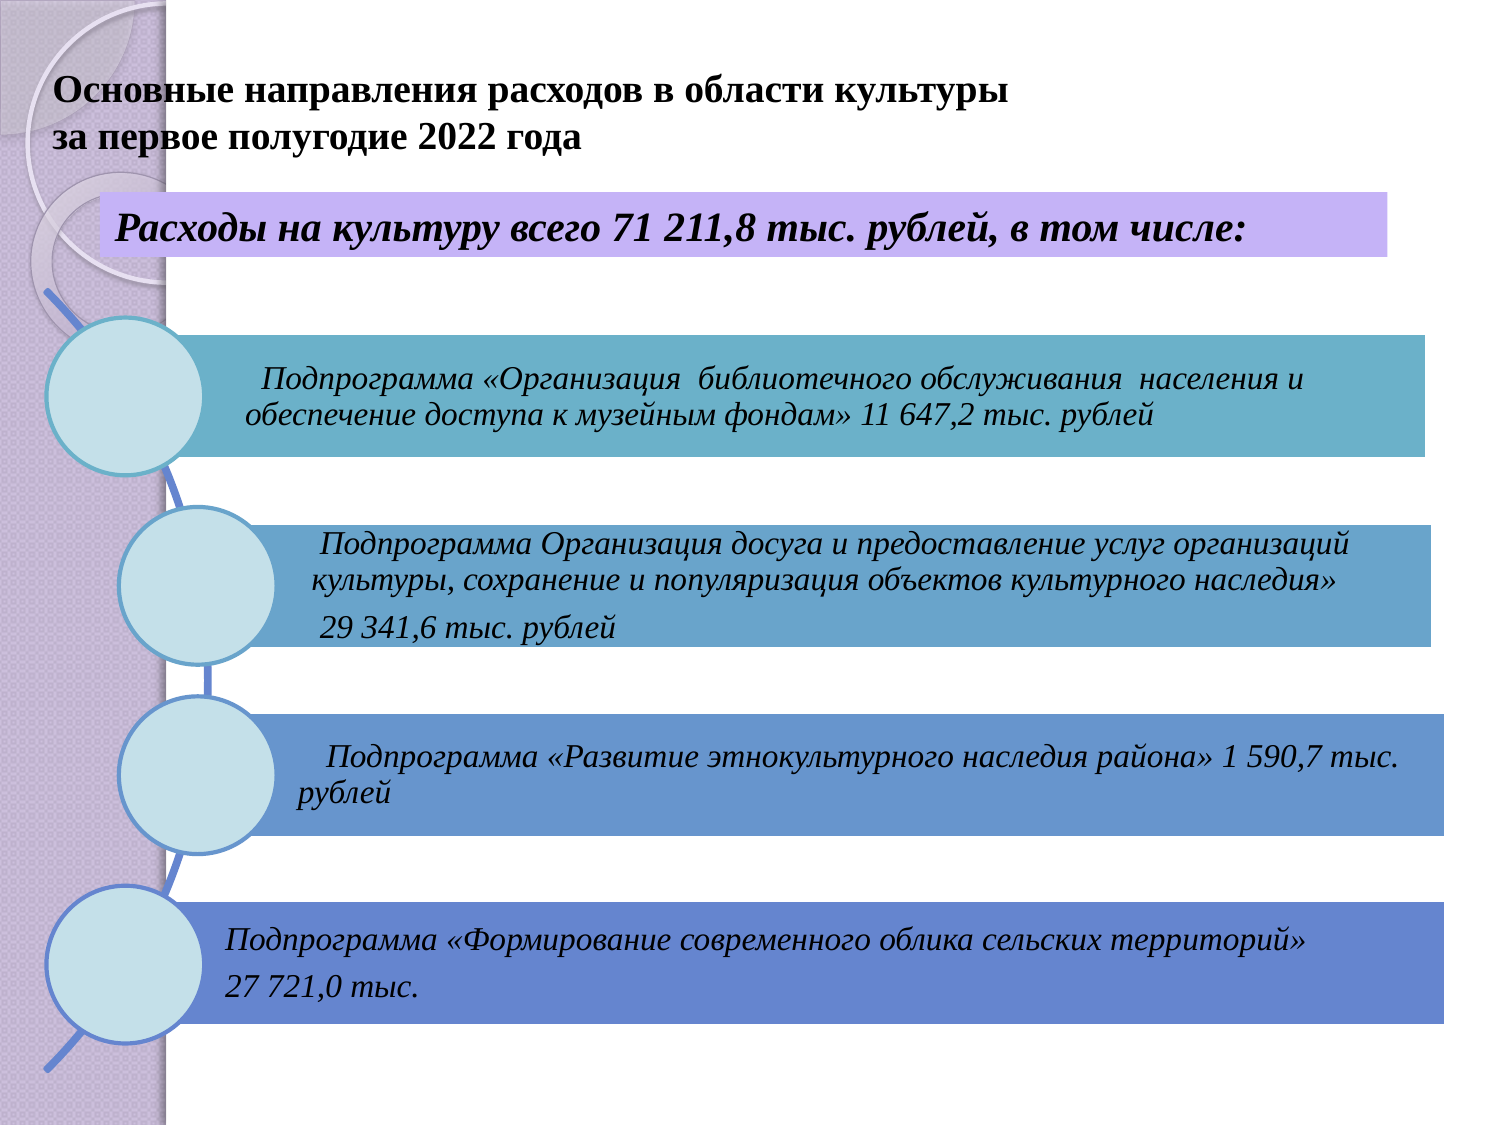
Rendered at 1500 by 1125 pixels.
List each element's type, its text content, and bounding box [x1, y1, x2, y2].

title Основные направления расходов в области культуры за первое полугодие 2022 года [37, 55, 1463, 213]
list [32, 270, 1458, 1092]
text_box Расходы на культуру всего 71 211,8 тыс. рублей, в том числе: [99, 191, 1388, 258]
